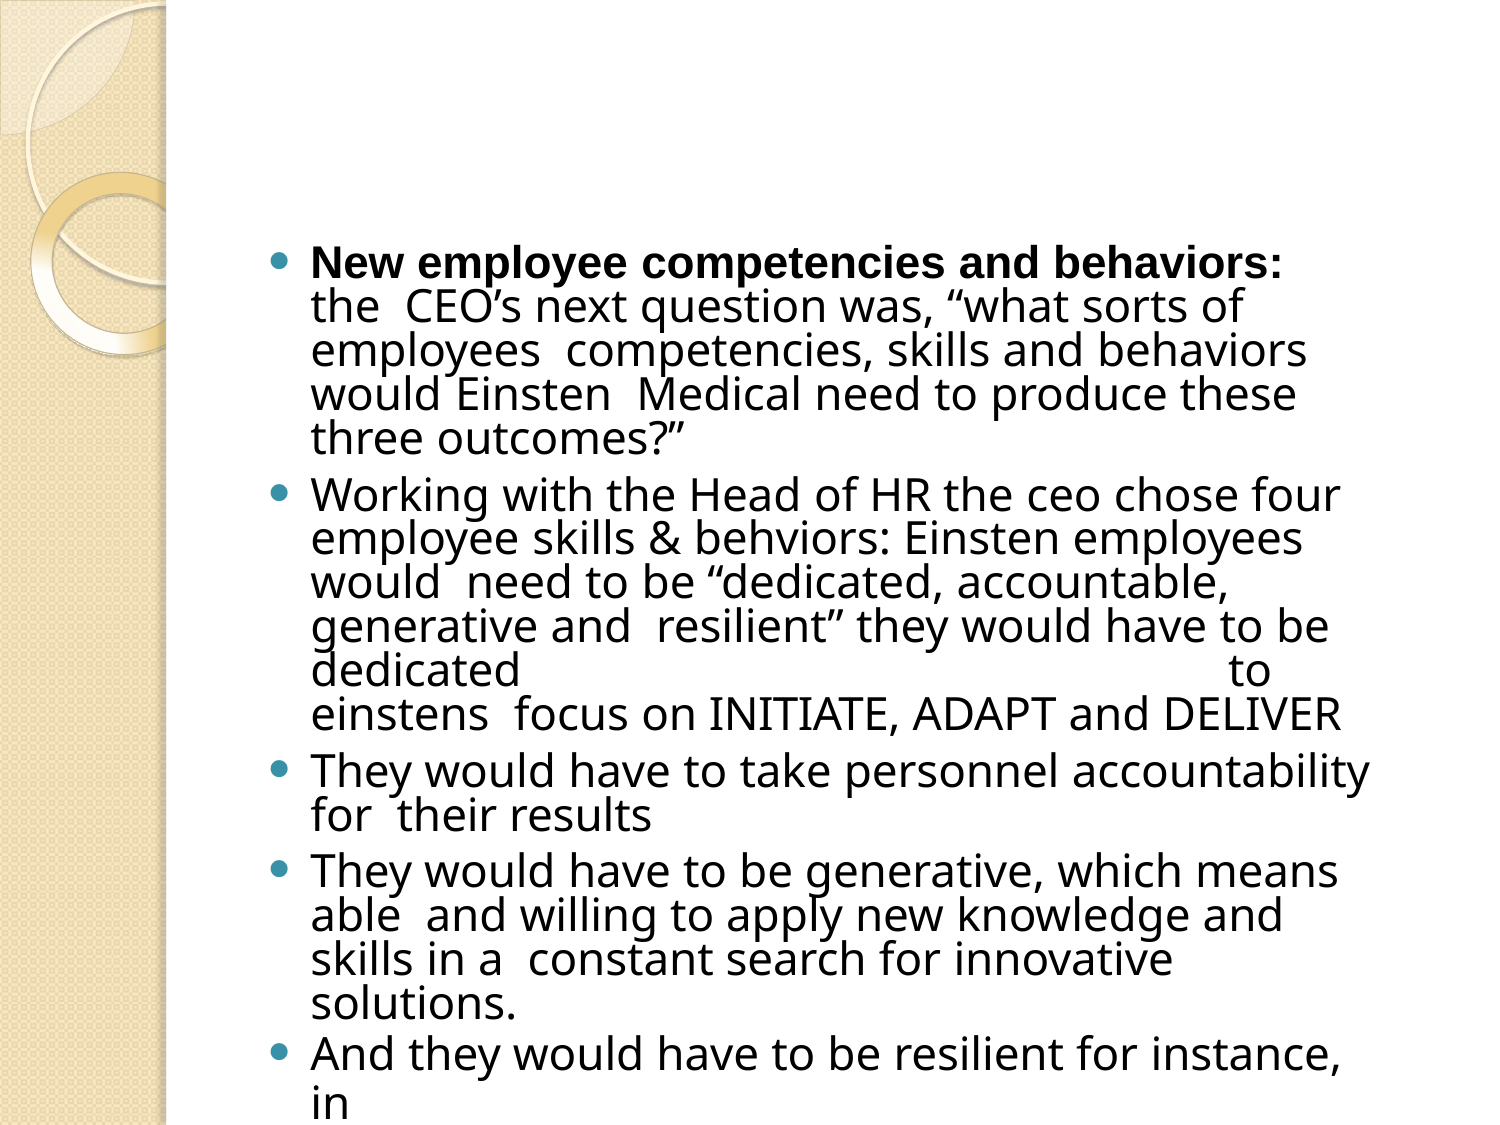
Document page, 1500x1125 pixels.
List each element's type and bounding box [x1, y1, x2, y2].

text_box [0, 0, 1500, 1125]
